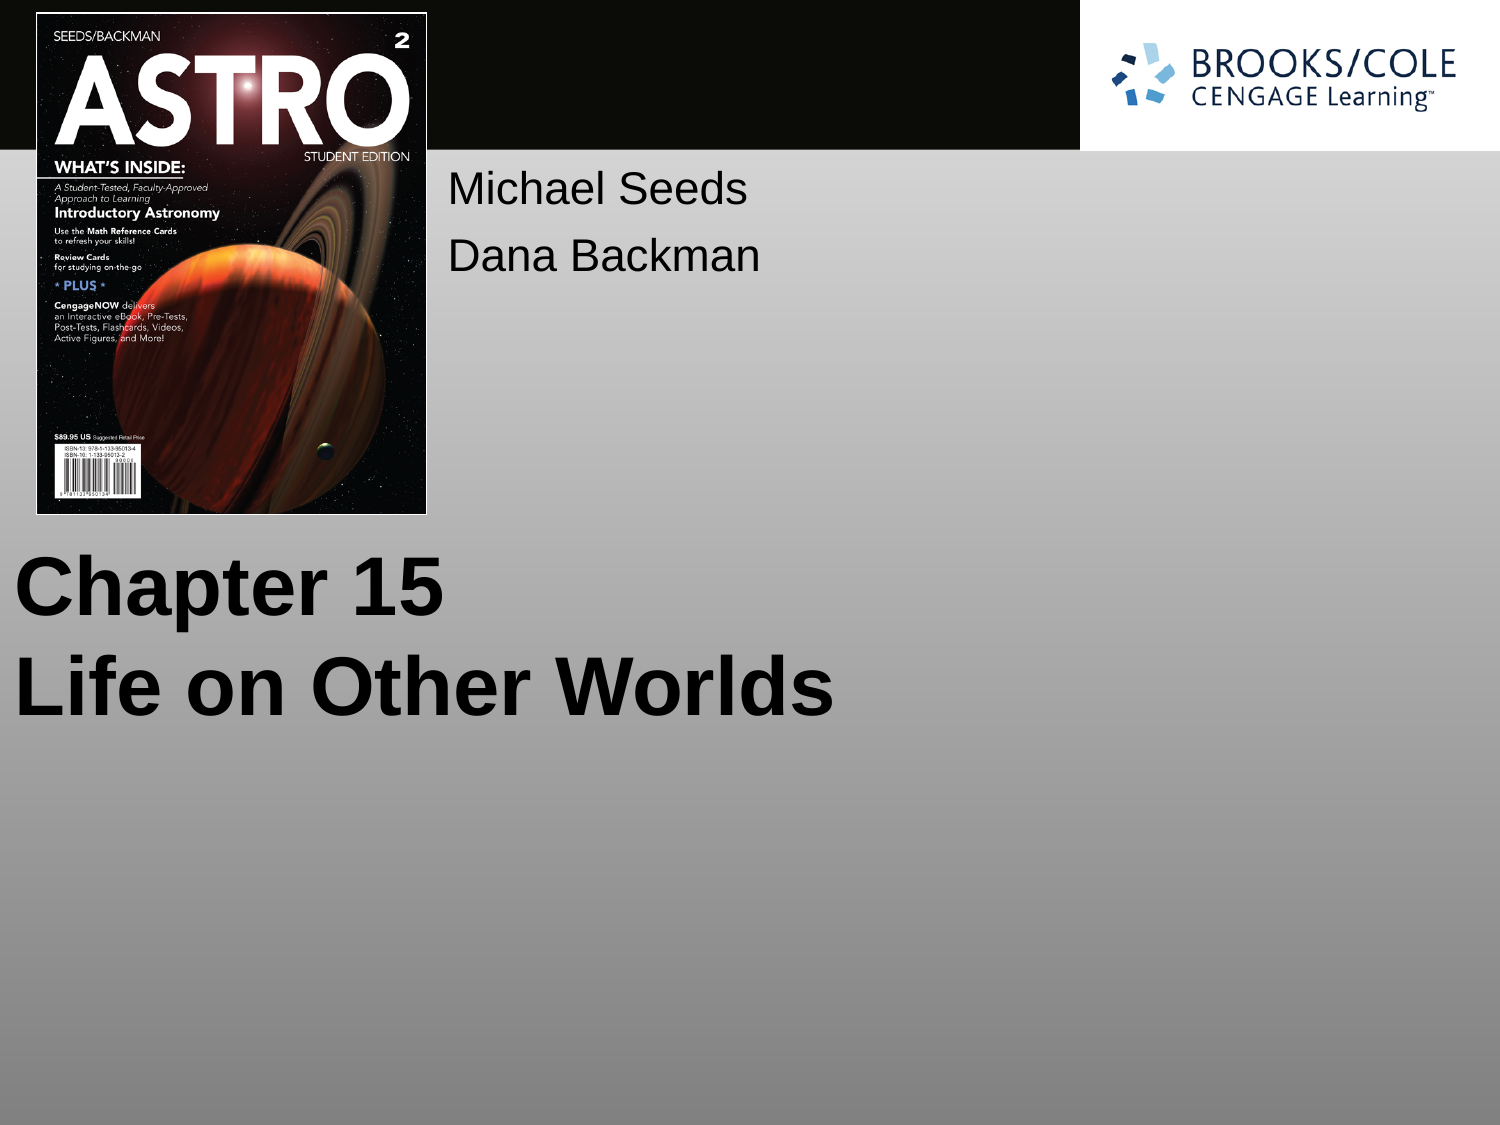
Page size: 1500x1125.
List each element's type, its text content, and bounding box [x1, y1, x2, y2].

title Chapter 15 Life on Other Worlds [0, 525, 1275, 763]
picture [37, 14, 426, 514]
picture [1080, 0, 1500, 151]
